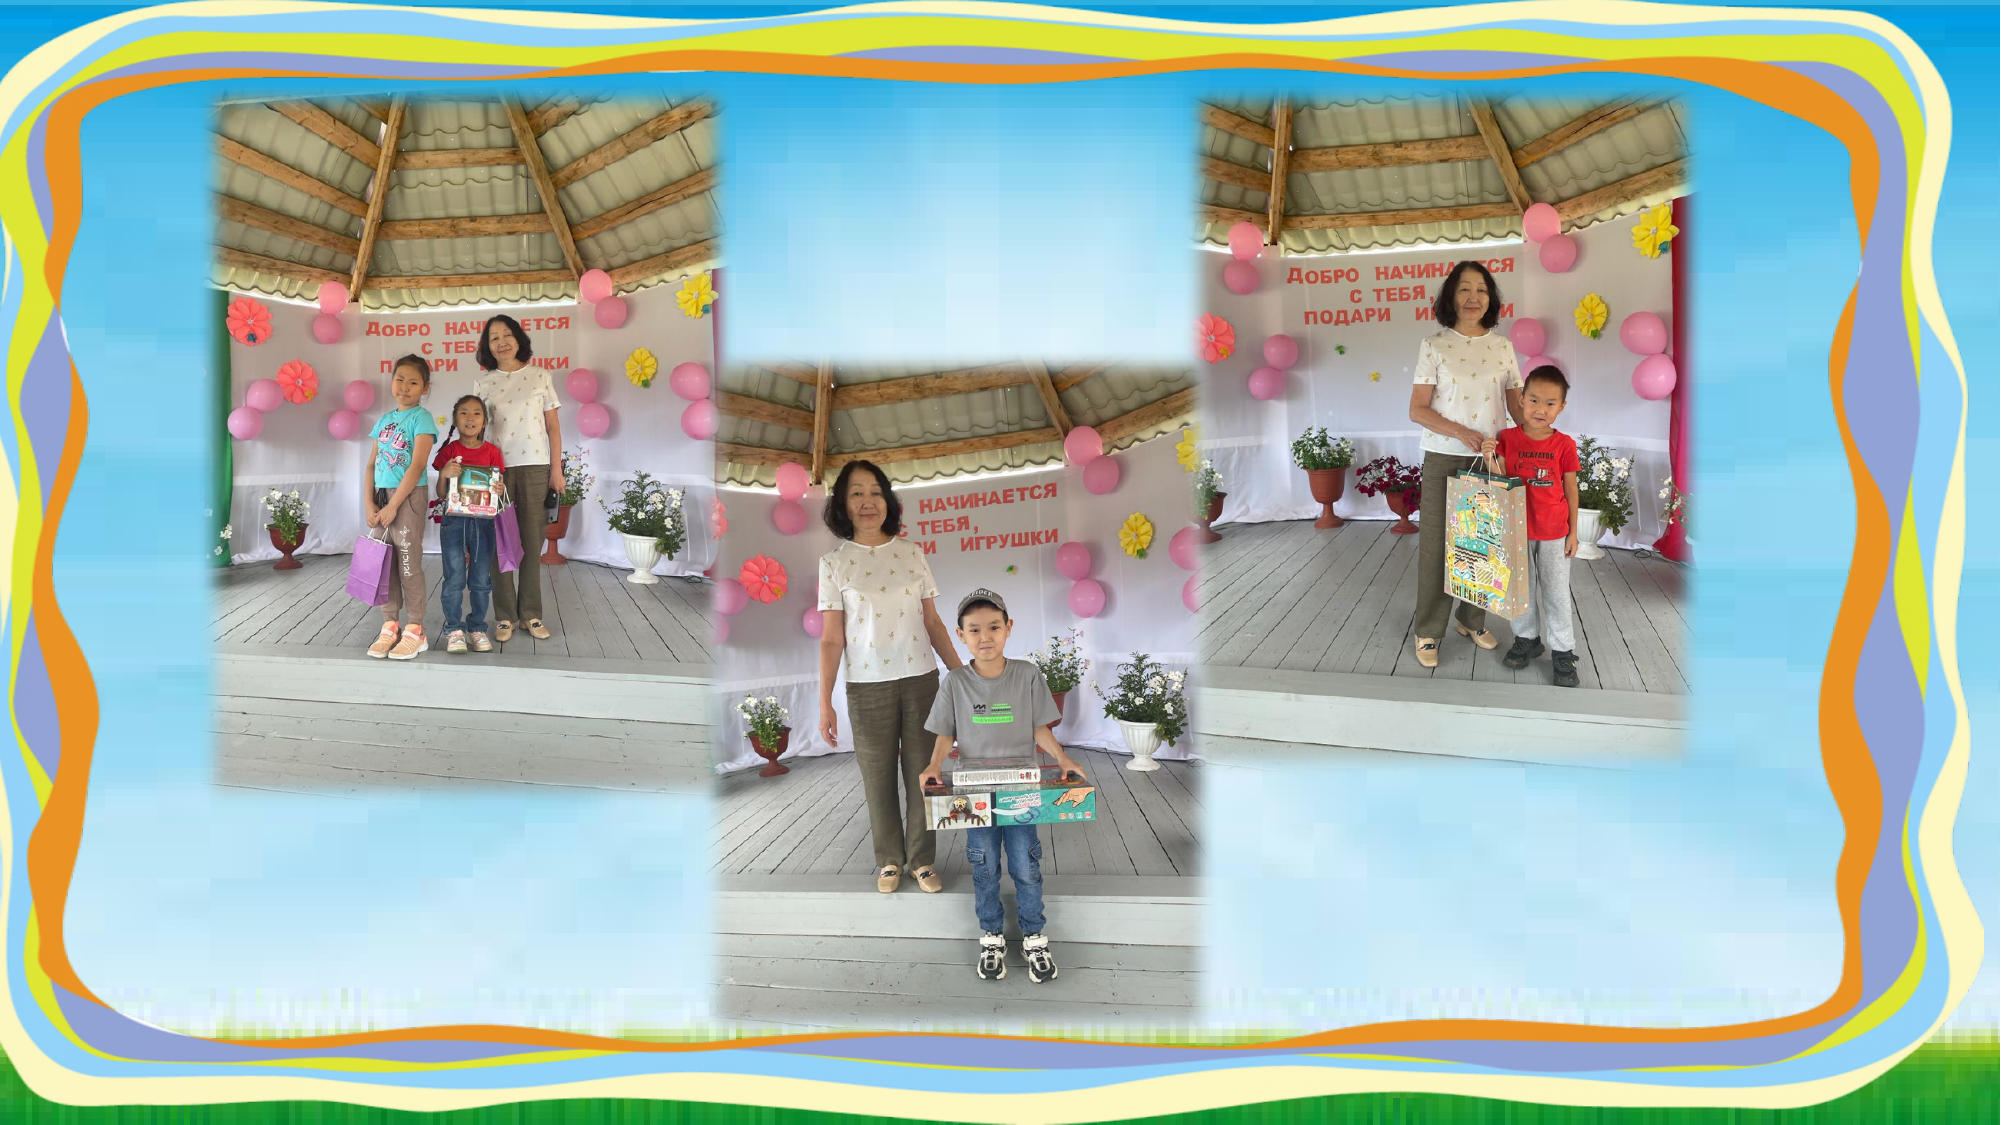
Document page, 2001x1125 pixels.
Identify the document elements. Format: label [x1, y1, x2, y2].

list [197, 81, 734, 808]
picture [0, 0, 2000, 1125]
